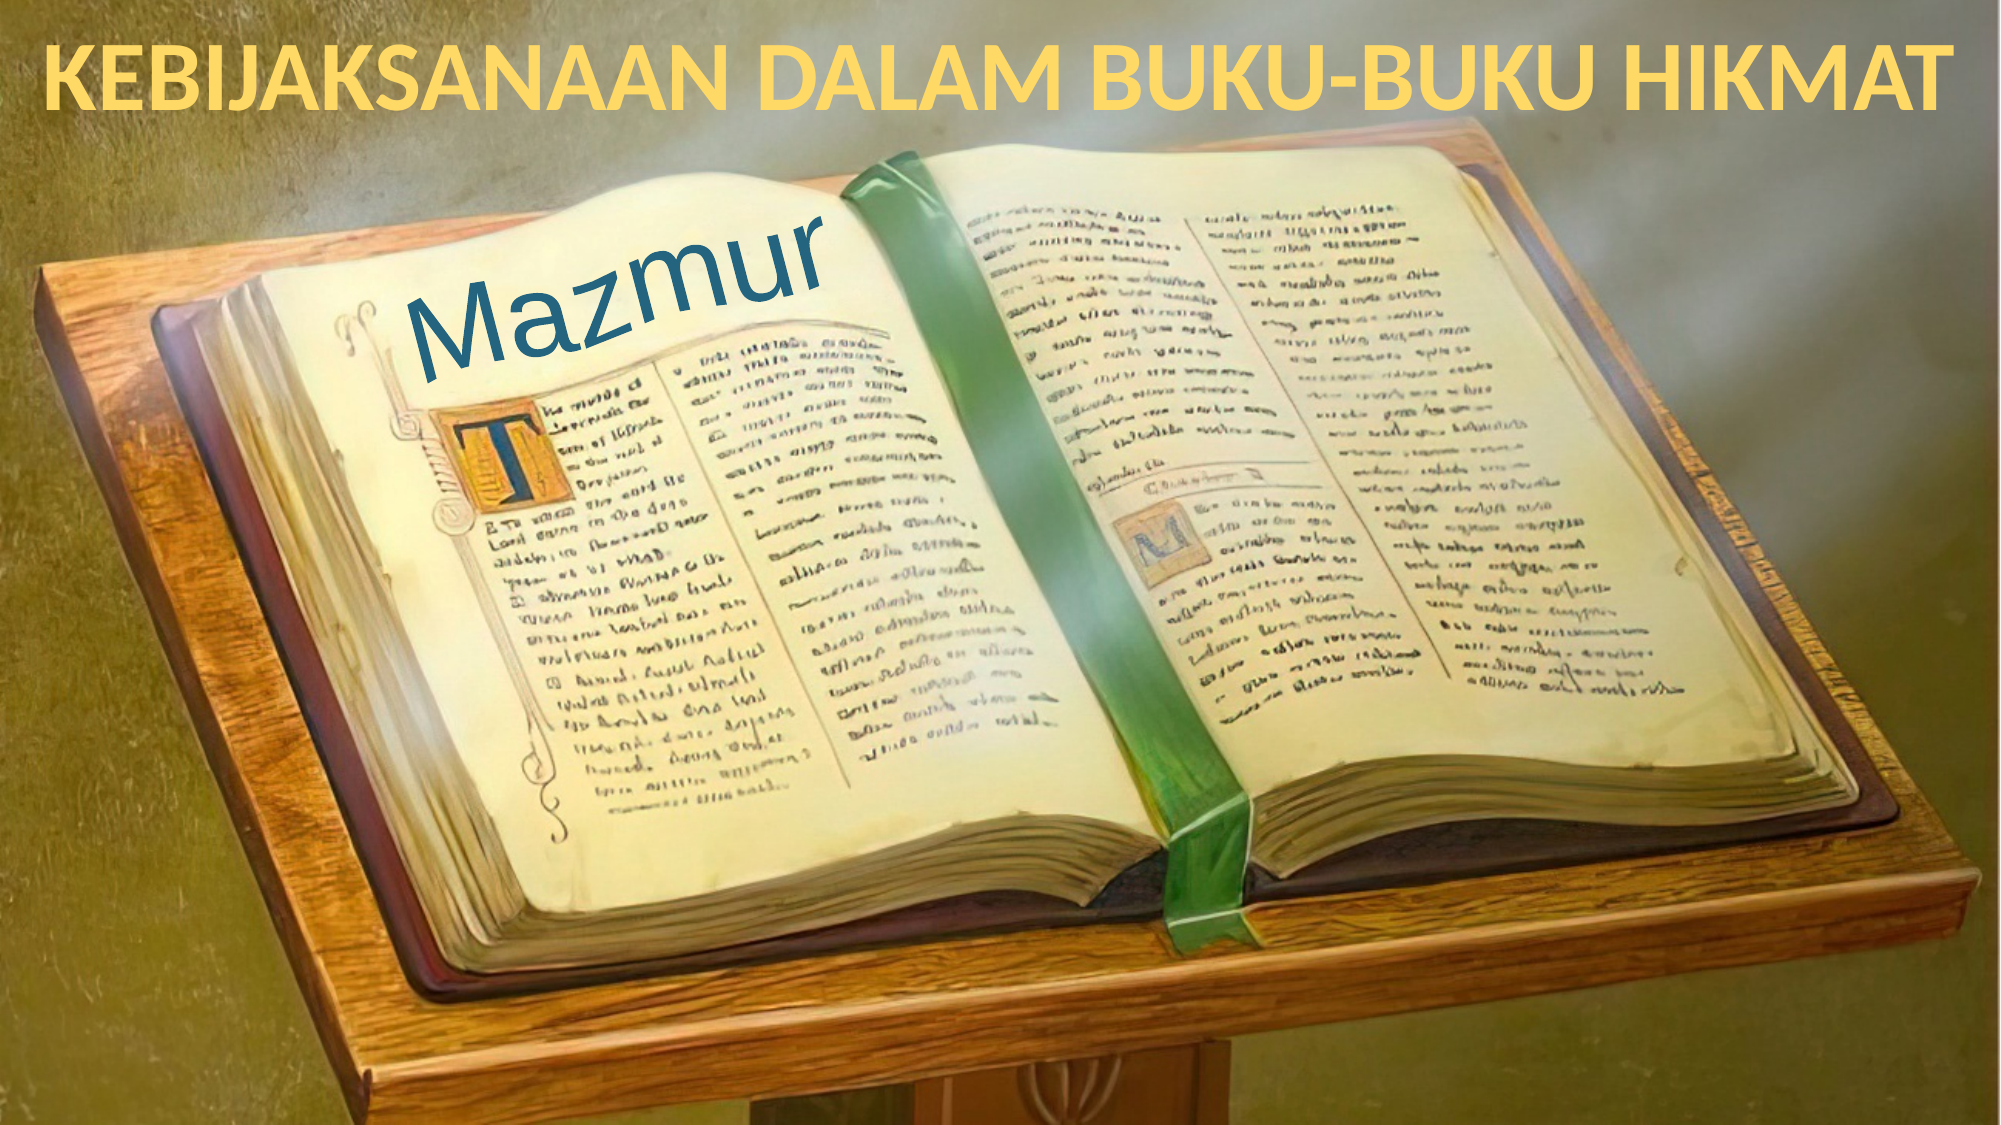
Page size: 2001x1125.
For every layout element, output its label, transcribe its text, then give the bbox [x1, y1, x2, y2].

picture [0, 0, 2001, 1125]
text_box KEBIJAKSANAAN DALAM BUKU-BUKU HIKMAT [0, 3, 2000, 138]
